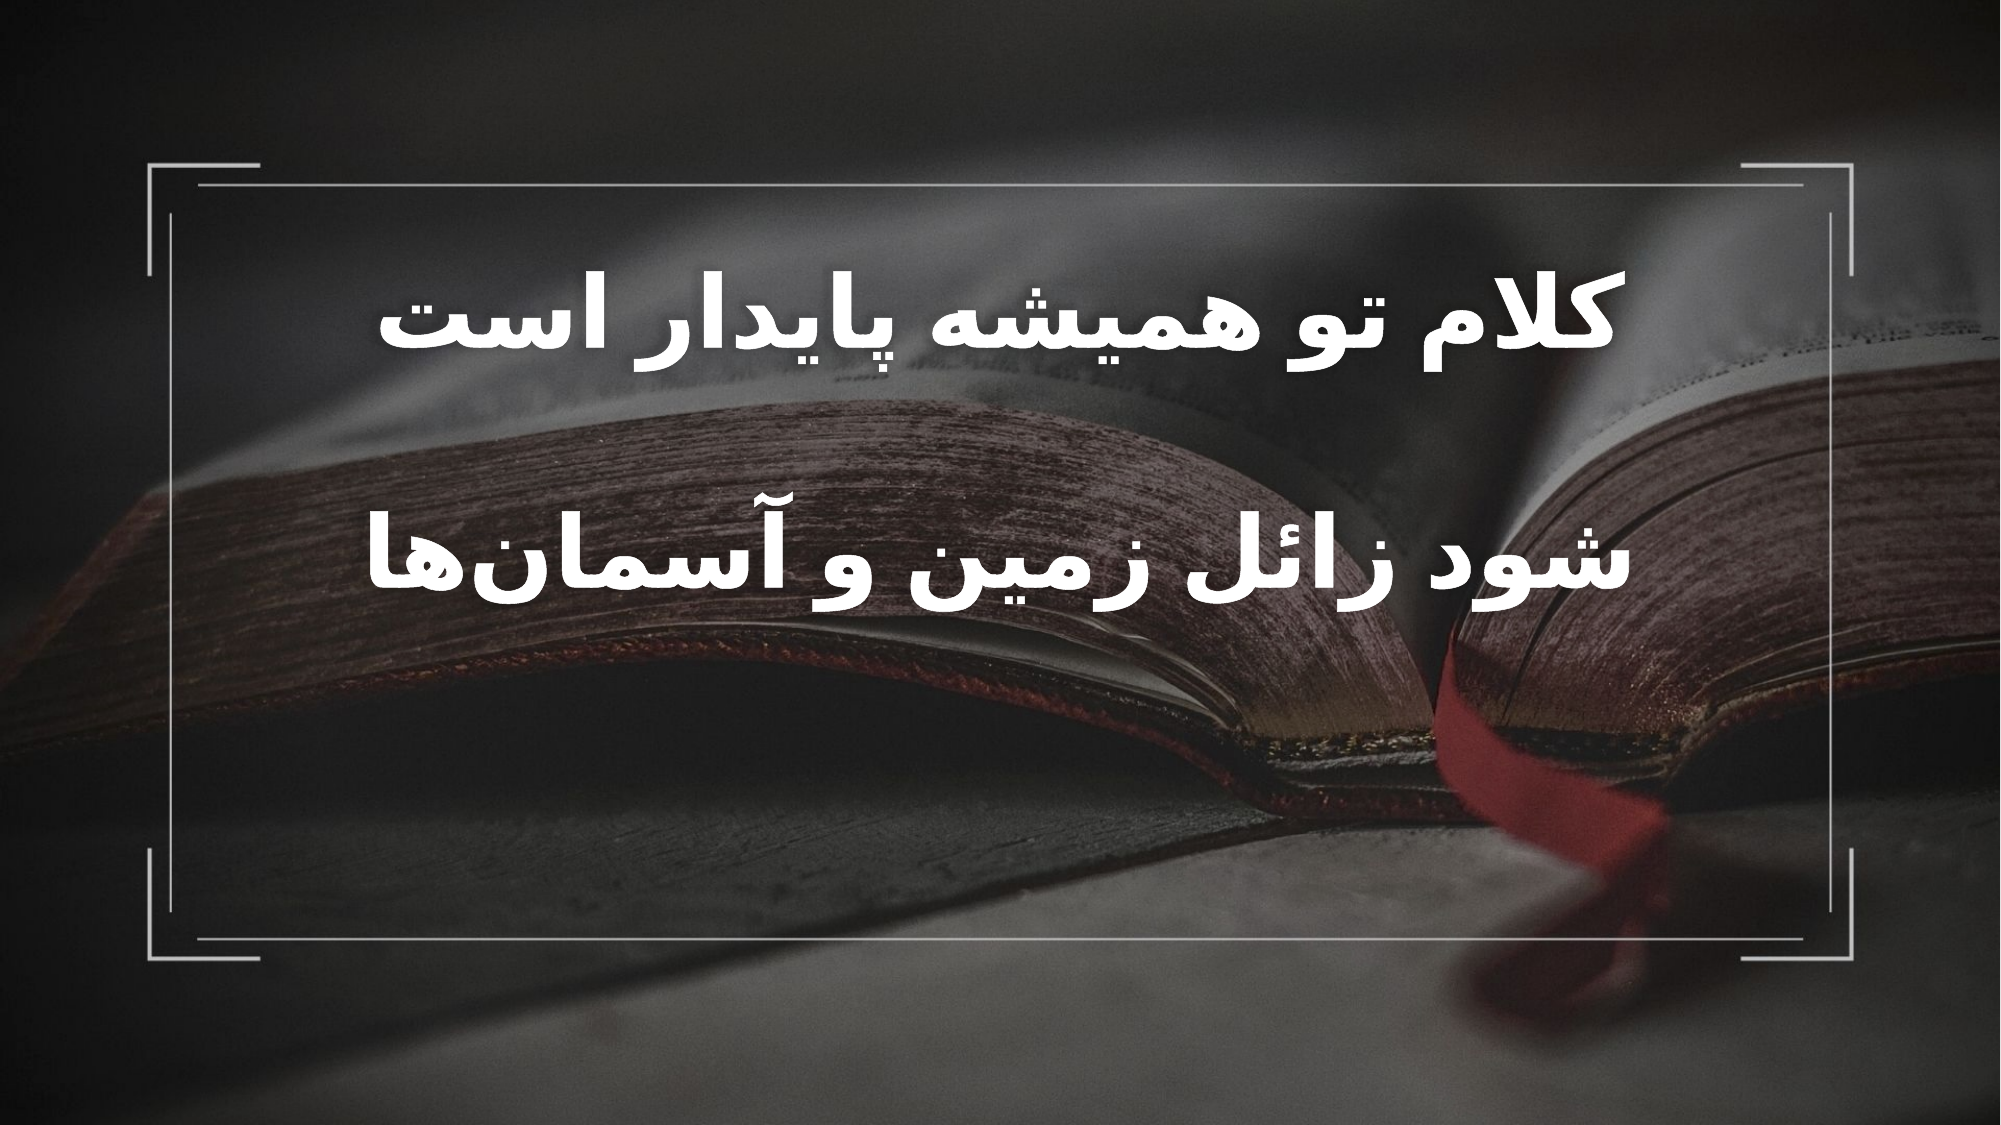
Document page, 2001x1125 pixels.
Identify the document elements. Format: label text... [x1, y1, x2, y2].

text_box کلام تو همیشه پایدار است شود زائل زمین و آسمان‌ها [0, 0, 2000, 1095]
picture [0, 0, 2001, 1125]
